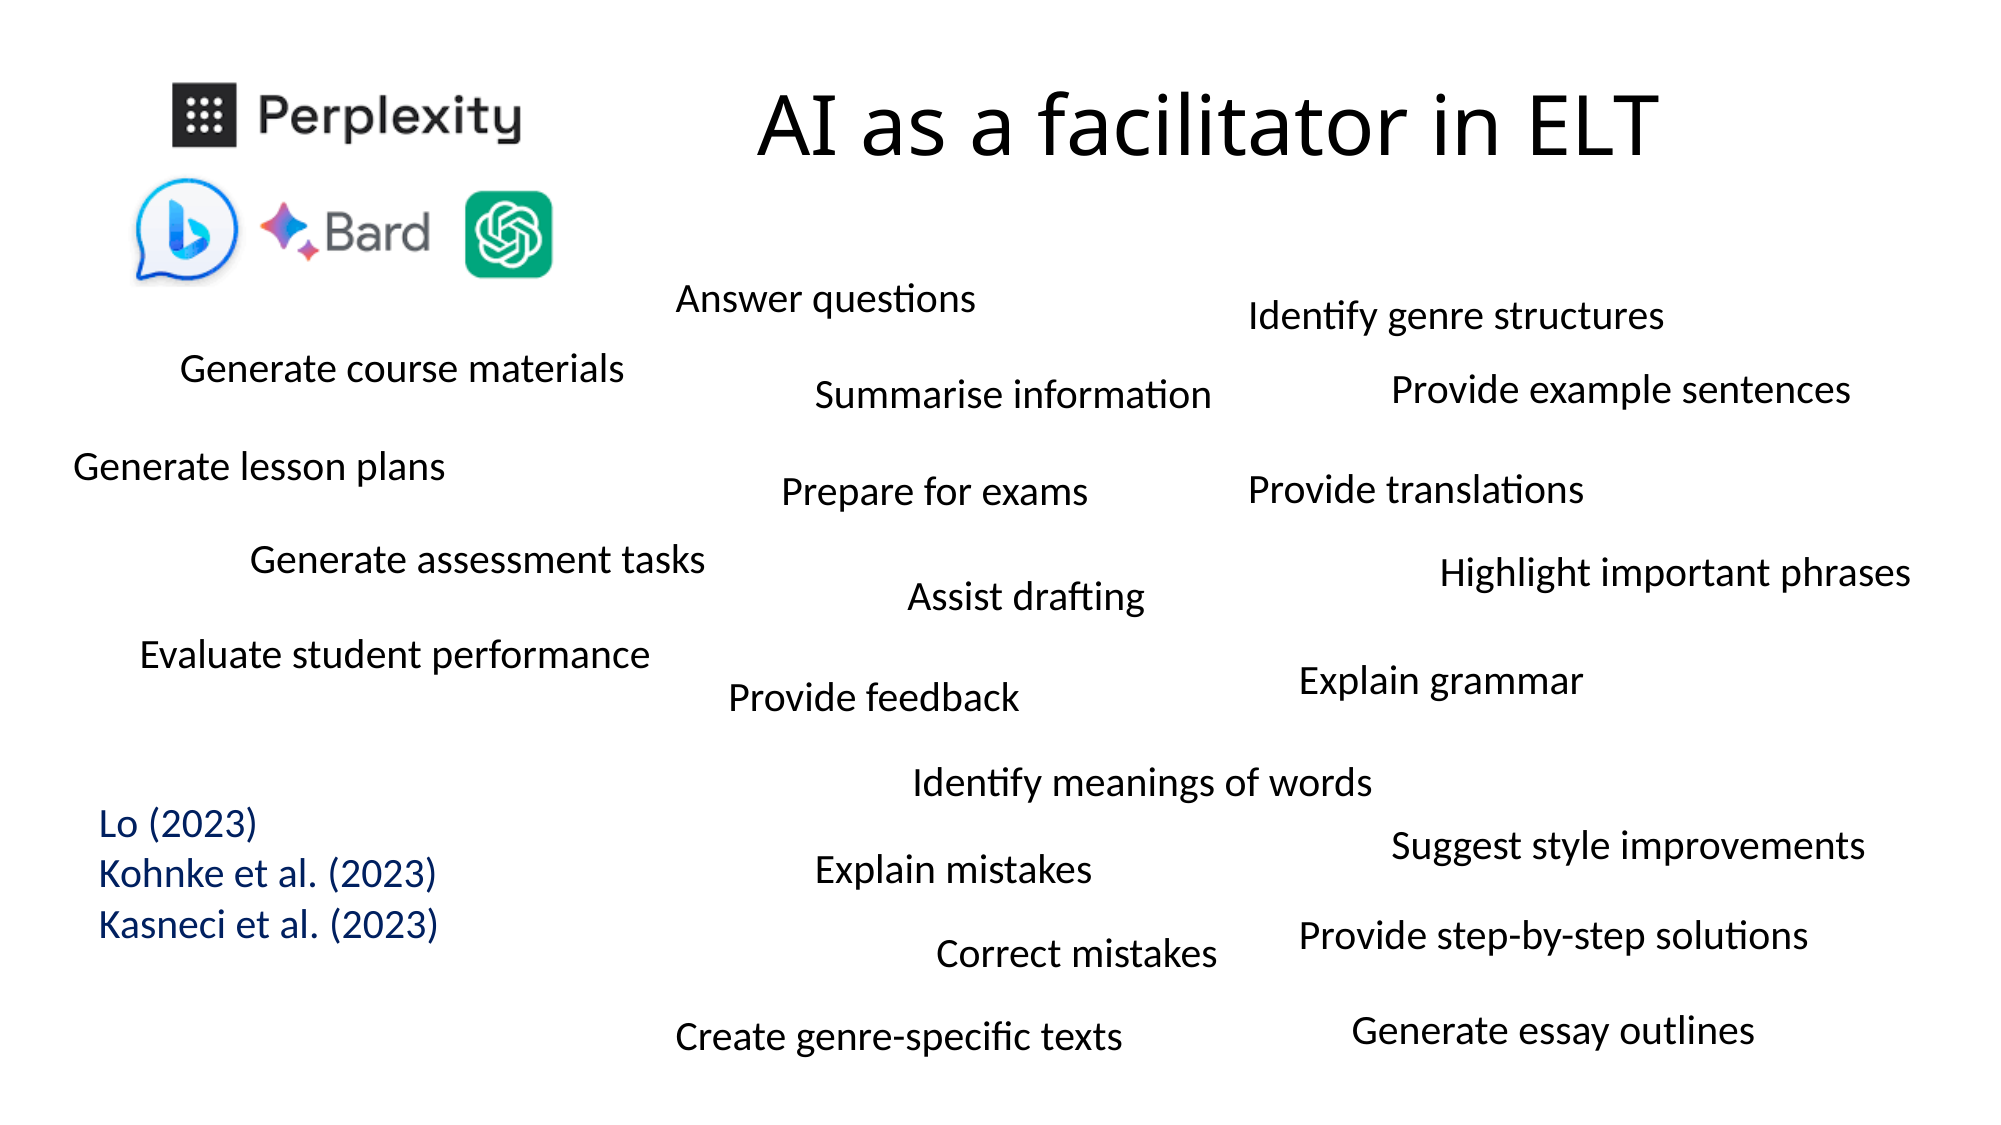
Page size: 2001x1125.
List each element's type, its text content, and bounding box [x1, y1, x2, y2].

text_box Evaluate student performance [124, 619, 749, 684]
text_box Summarise information [800, 359, 1424, 425]
text_box Provide feedback [713, 662, 1337, 728]
text_box Explain grammar [1284, 645, 1908, 710]
text_box Provide step-by-step solutions [1284, 900, 2000, 965]
text_box Assist drafting [892, 561, 1516, 627]
text_box Provide translations [1233, 454, 1857, 519]
text_box Generate assessment tasks [235, 524, 859, 590]
text_box Generate essay outlines [1336, 995, 1961, 1061]
text_box Generate lesson plans [58, 431, 682, 497]
text_box Explain mistakes [800, 834, 1424, 899]
text_box Identify meanings of words [897, 747, 1521, 812]
text_box Create genre-specific texts [660, 1001, 1285, 1067]
text_box Correct mistakes [921, 918, 1545, 983]
text_box AI as a facilitator in ELT [569, 65, 2000, 180]
picture [124, 42, 569, 320]
text_box Suggest style improvements [1376, 810, 2000, 876]
text_box Lo (2023) Kohnke et al. (2023) Kasneci et al. (2023) [84, 788, 625, 954]
text_box Answer questions [660, 263, 1285, 329]
text_box Provide example sentences [1376, 354, 2000, 420]
text_box Prepare for exams [766, 456, 1390, 522]
text_box Generate course materials [165, 333, 789, 399]
text_box Identify genre structures [1233, 280, 1857, 346]
text_box Highlight important phrases [1425, 537, 2000, 603]
